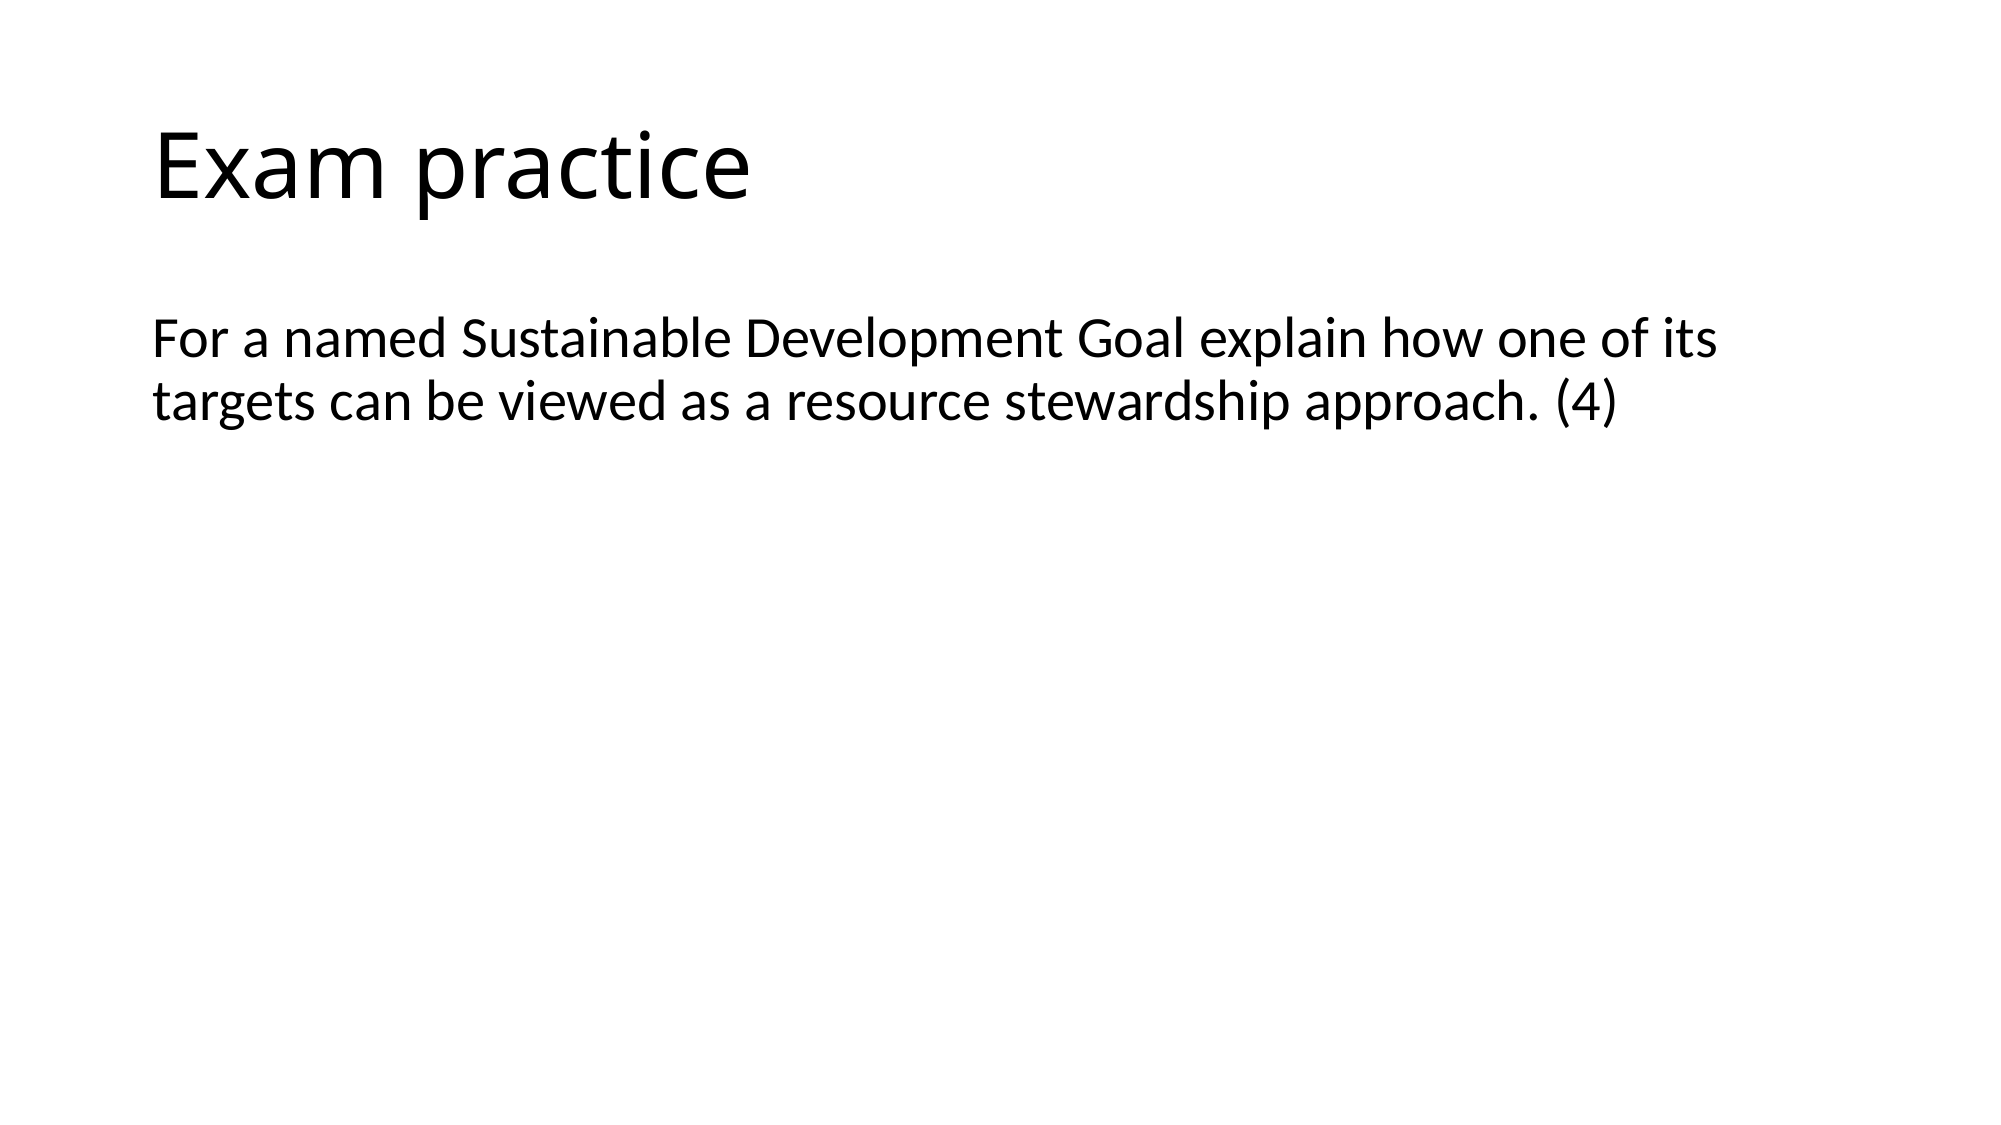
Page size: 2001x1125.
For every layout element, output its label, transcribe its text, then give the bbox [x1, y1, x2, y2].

title Exam practice [137, 59, 1863, 278]
list For a named Sustainable Development Goal explain how one of its targets can be viewed as a resource stewardship approach. (4) [137, 299, 1863, 1014]
